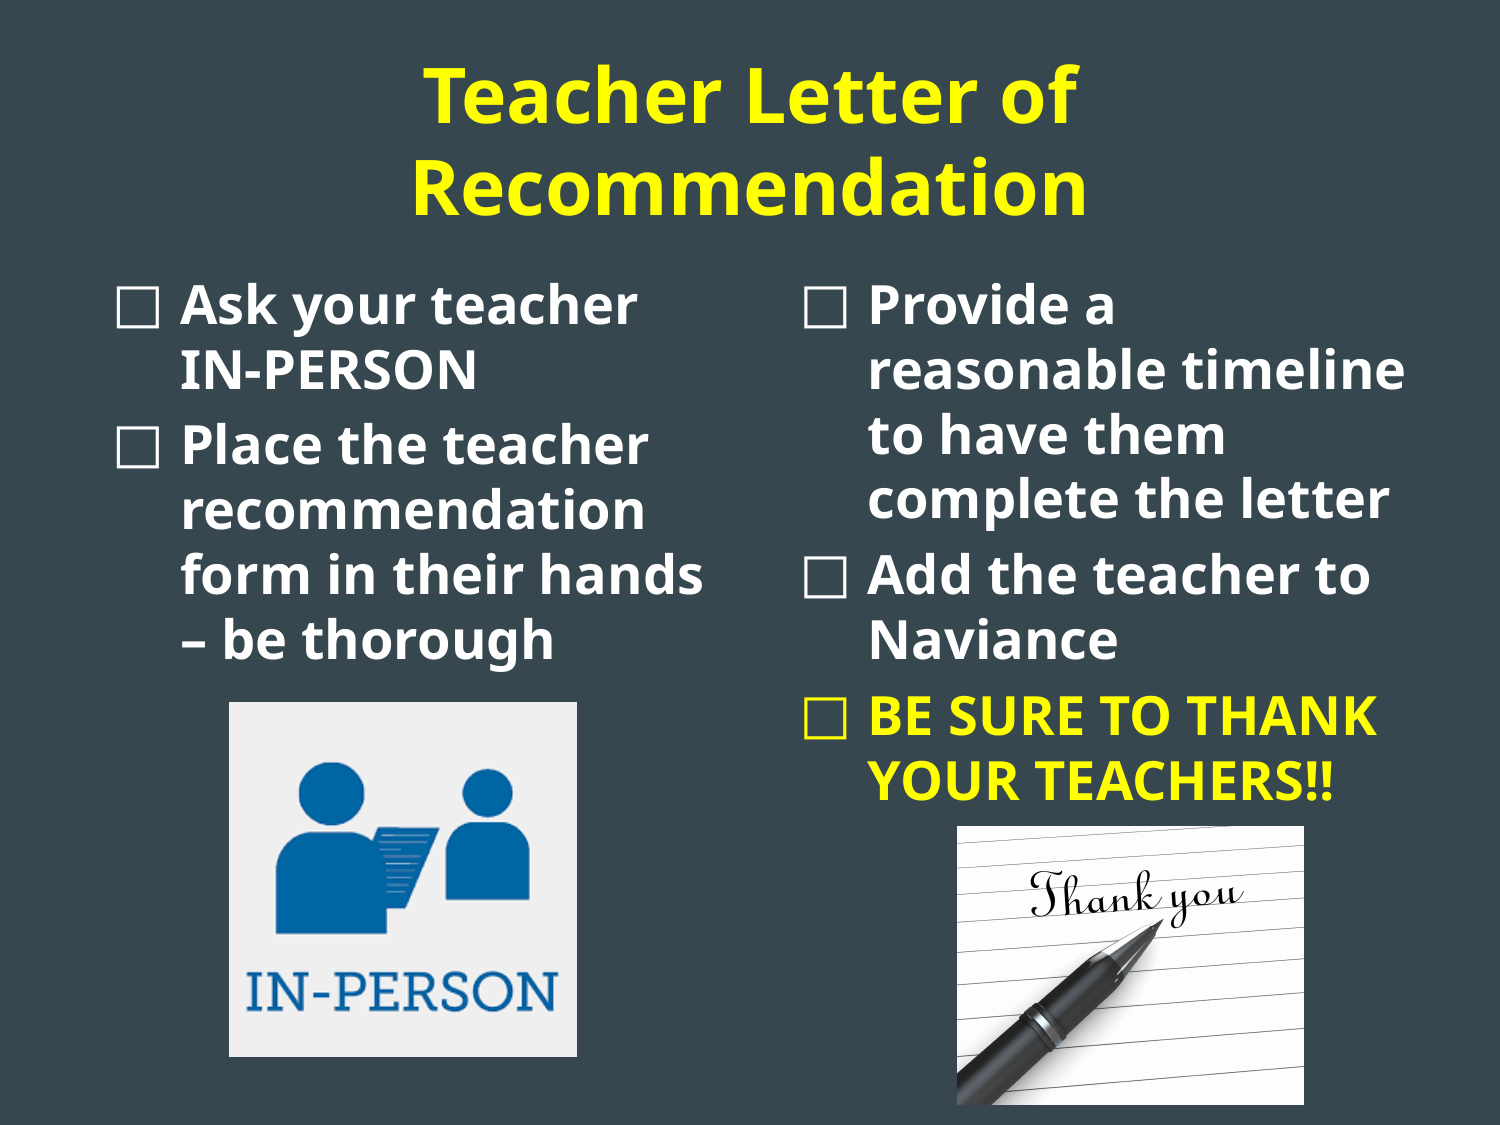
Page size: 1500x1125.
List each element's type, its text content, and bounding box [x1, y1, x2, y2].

list Ask your teacher IN-PERSON Place the teacher recommendation form in their hands – be thorough [75, 262, 738, 1005]
list Provide a reasonable timeline to have them complete the letter Add the teacher to Naviance BE SURE TO THANK YOUR TEACHERS!! [762, 262, 1425, 1005]
title Teacher Letter of Recommendation [75, 45, 1425, 233]
picture [229, 702, 577, 1058]
picture [956, 826, 1305, 1105]
